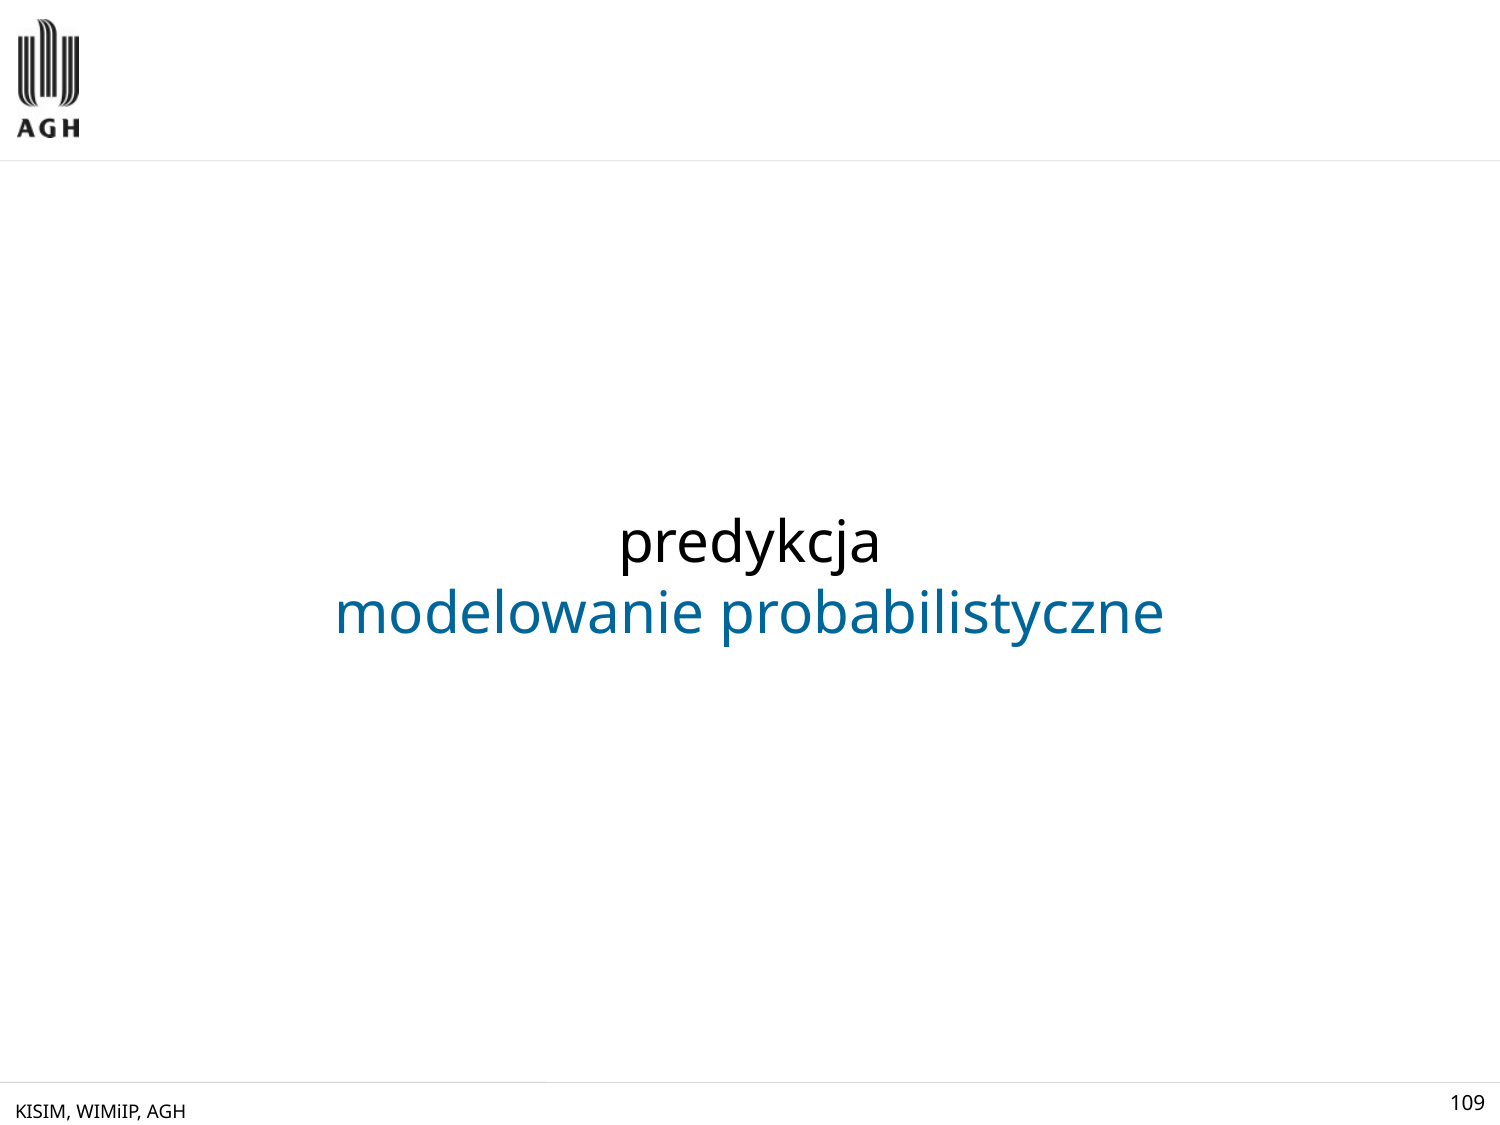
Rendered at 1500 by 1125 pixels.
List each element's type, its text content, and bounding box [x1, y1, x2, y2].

title predykcja [135, 491, 1365, 562]
picture [17, 19, 79, 138]
footer KISIM, WIMiIP, AGH [0, 1092, 476, 1125]
text_box modelowanie probabilistyczne [135, 562, 1365, 657]
